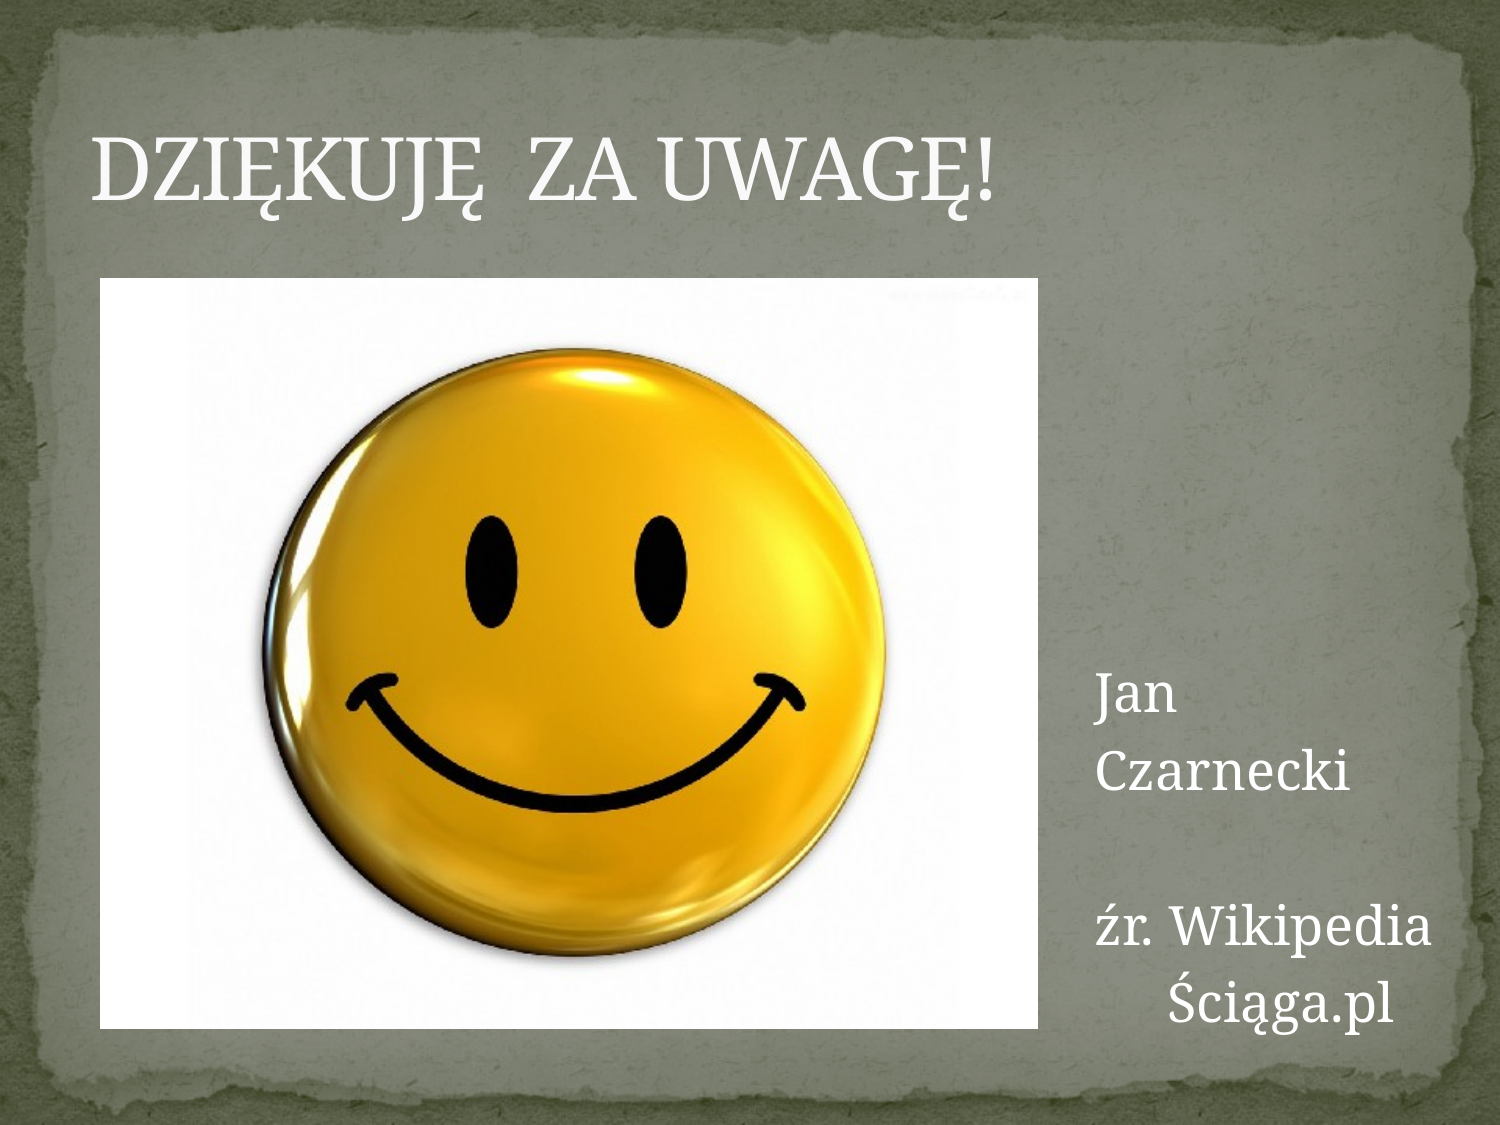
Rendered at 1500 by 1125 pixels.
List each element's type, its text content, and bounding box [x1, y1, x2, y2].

list Jan Czarnecki źr. Wikipedia Ściąga.pl [1079, 651, 1495, 1125]
picture [100, 278, 1038, 1029]
title DZIĘKUJĘ ZA UWAGĘ! [74, 24, 1425, 225]
